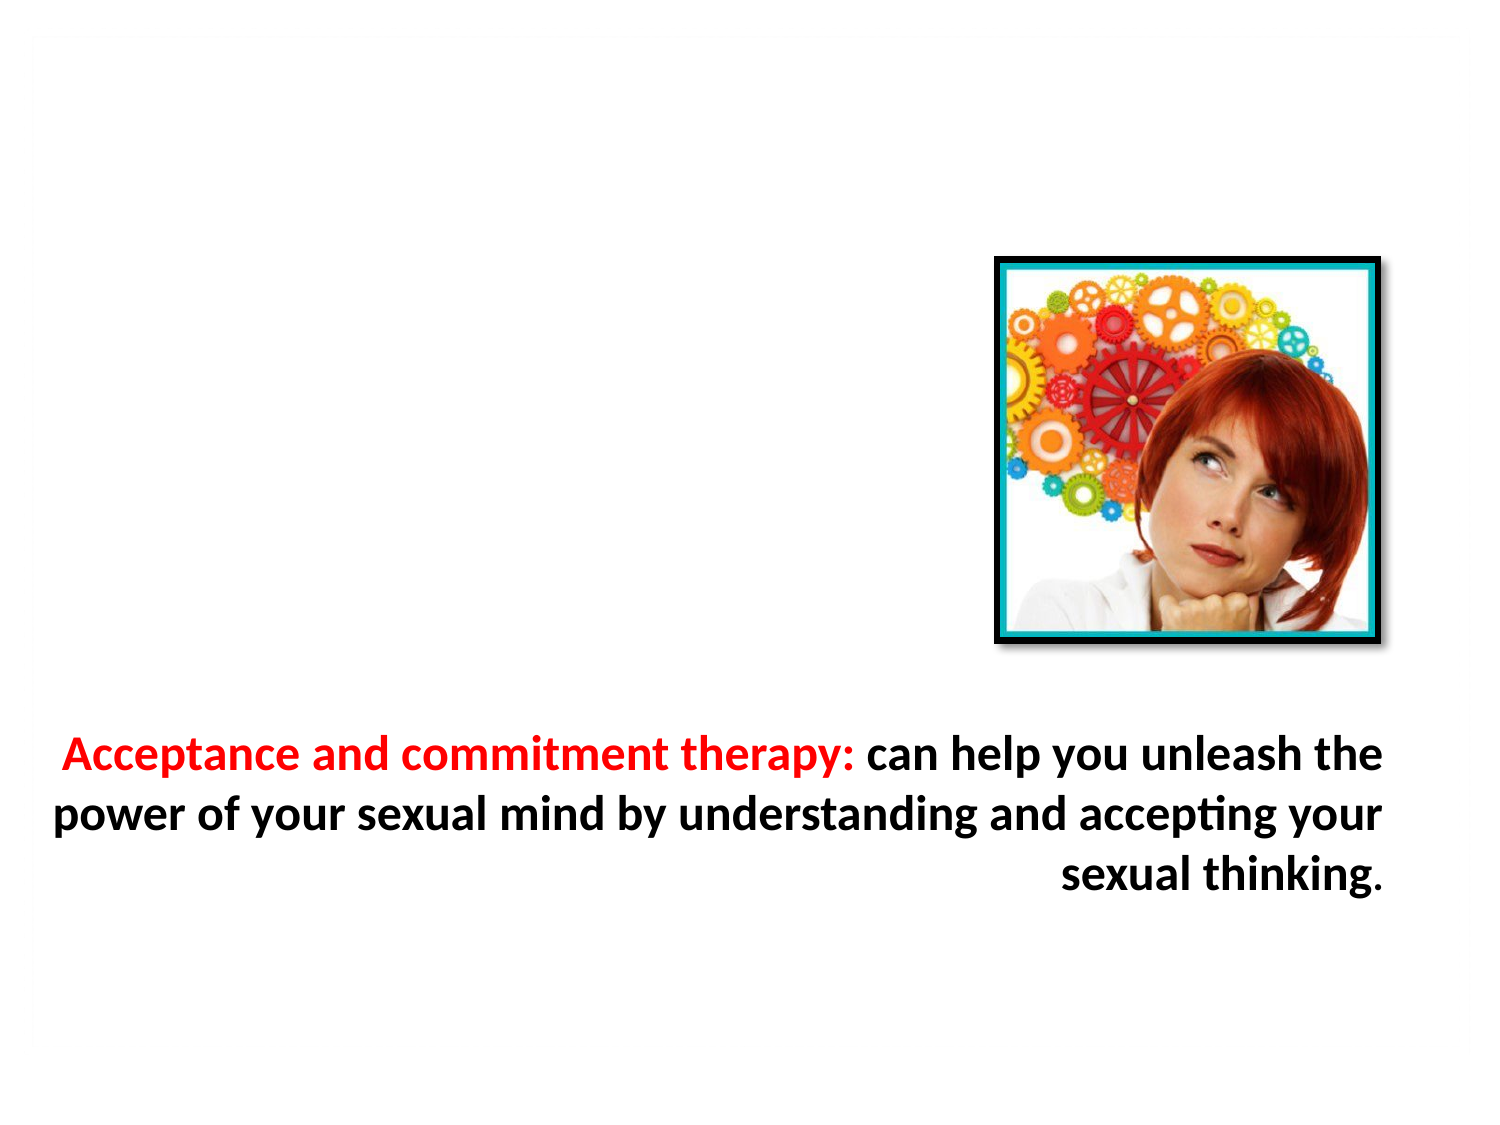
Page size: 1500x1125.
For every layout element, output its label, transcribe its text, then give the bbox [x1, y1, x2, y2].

title Acceptance and commitment therapy: can help you unleash the power of your sexual mind by understanding and accepting your sexual thinking. [37, 712, 1399, 950]
picture [999, 262, 1376, 638]
